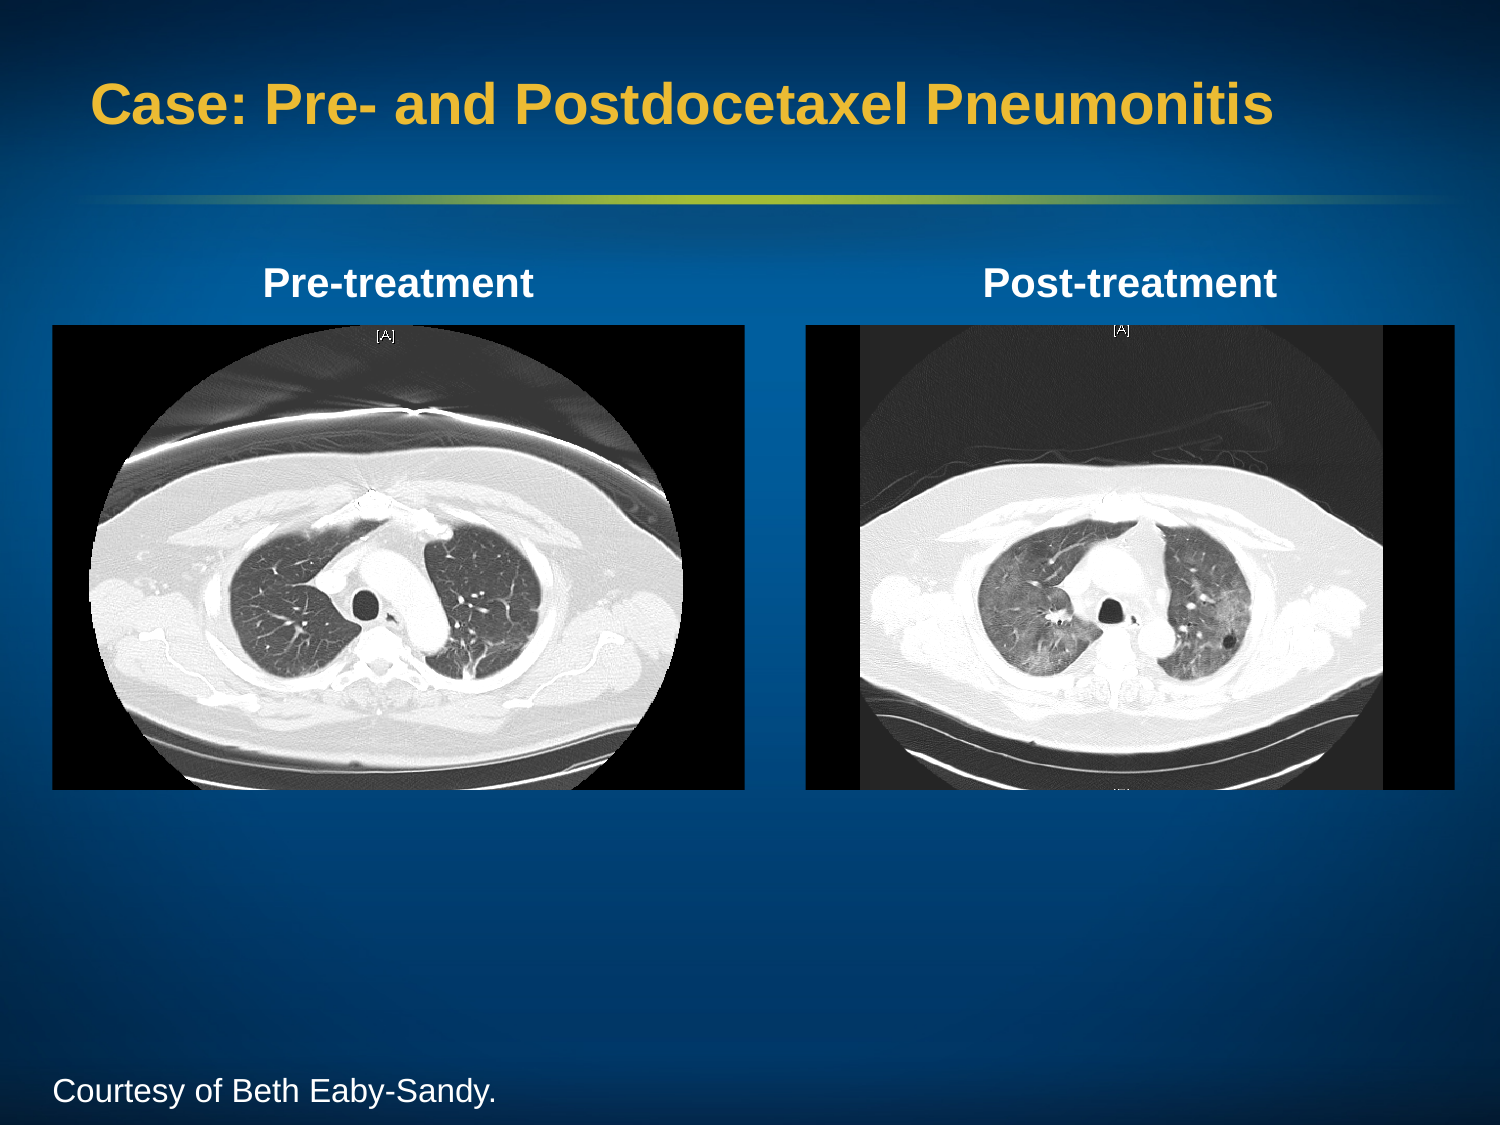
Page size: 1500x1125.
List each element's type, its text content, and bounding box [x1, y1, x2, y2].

text_box Pre-treatment [52, 235, 745, 325]
title Case: Pre- and Postdocetaxel Pneumonitis [75, 7, 1425, 196]
picture [0, 0, 1500, 1125]
text_box Courtesy of Beth Eaby-Sandy. [37, 1062, 1426, 1122]
text_box Post-treatment [805, 235, 1455, 325]
